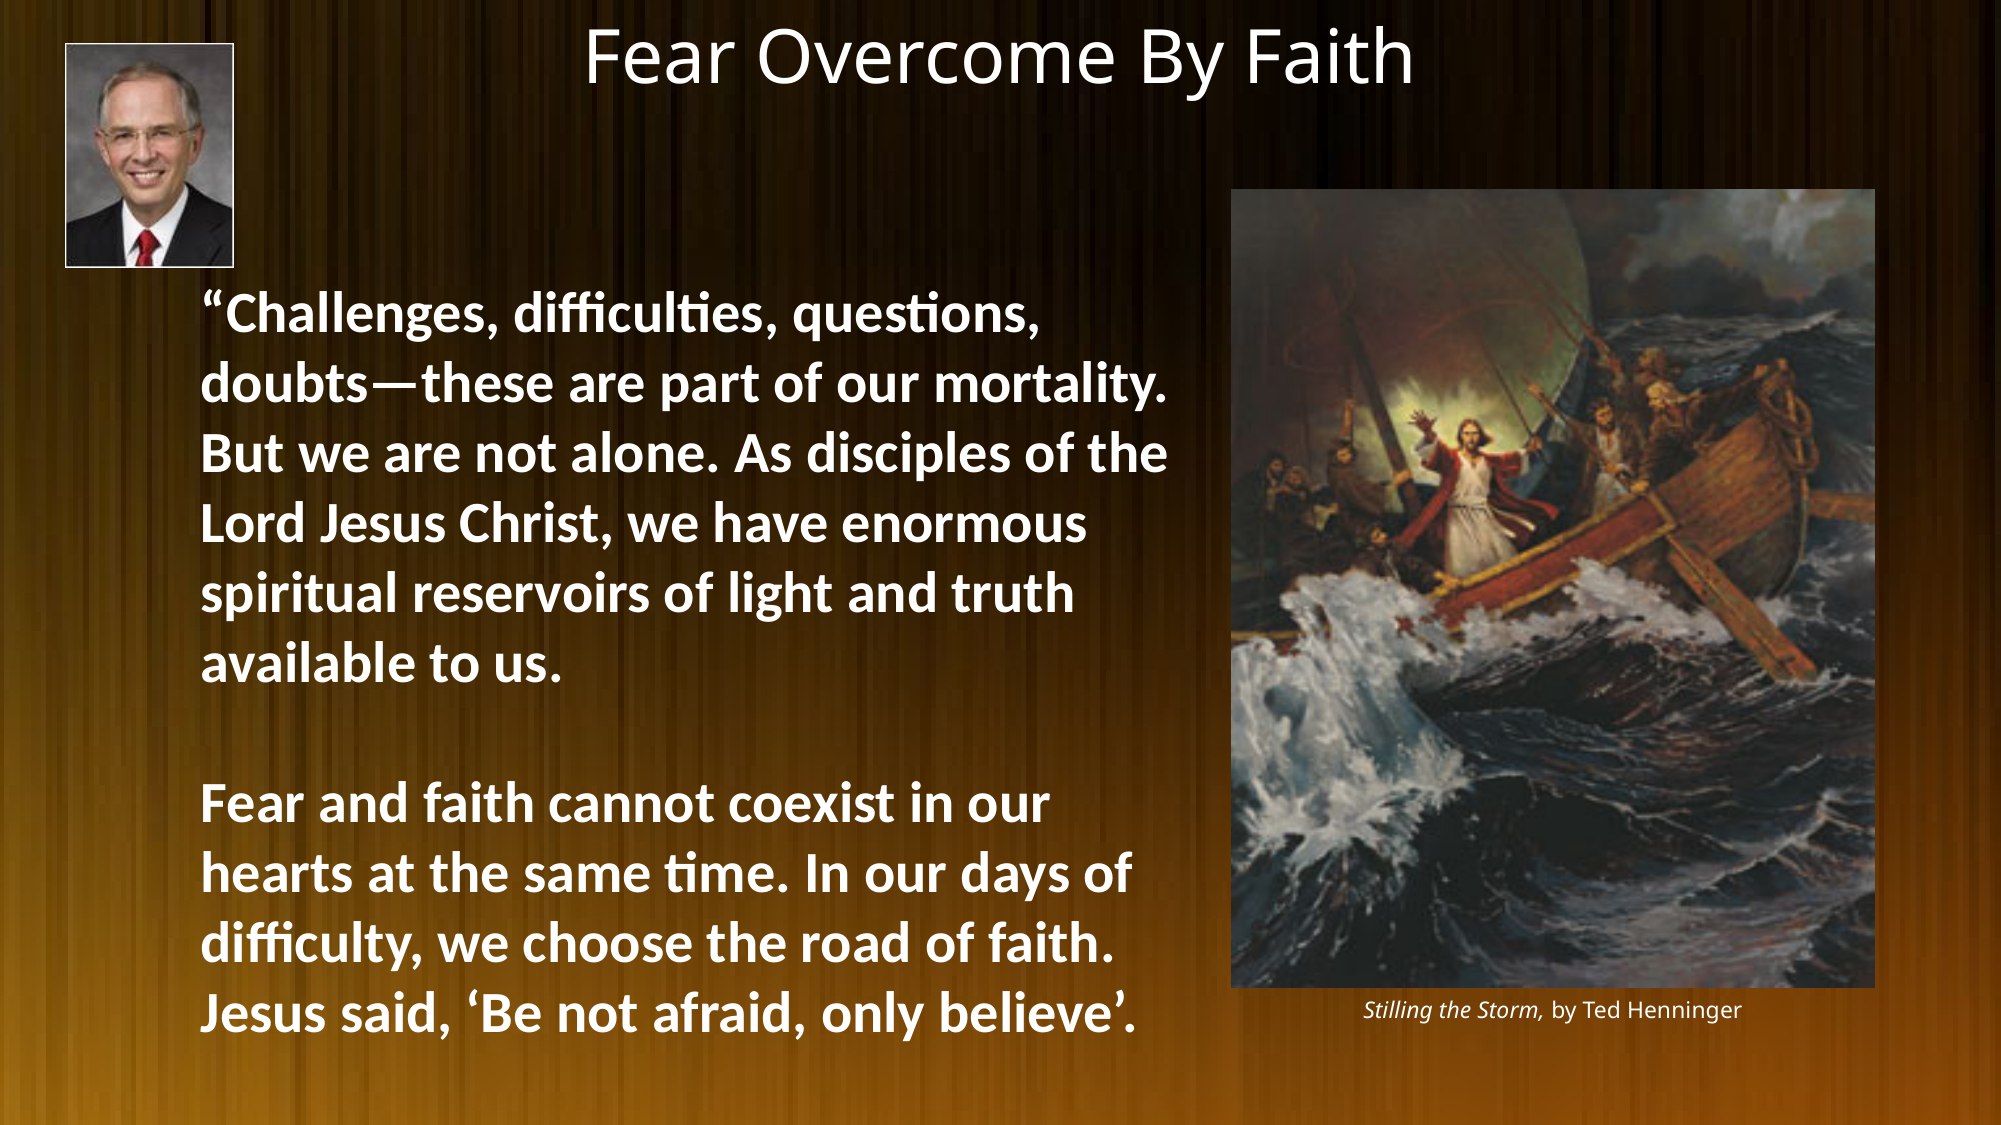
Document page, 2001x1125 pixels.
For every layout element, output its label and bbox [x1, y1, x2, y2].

picture [0, 0, 2001, 1125]
text_box [1231, 190, 1875, 1046]
